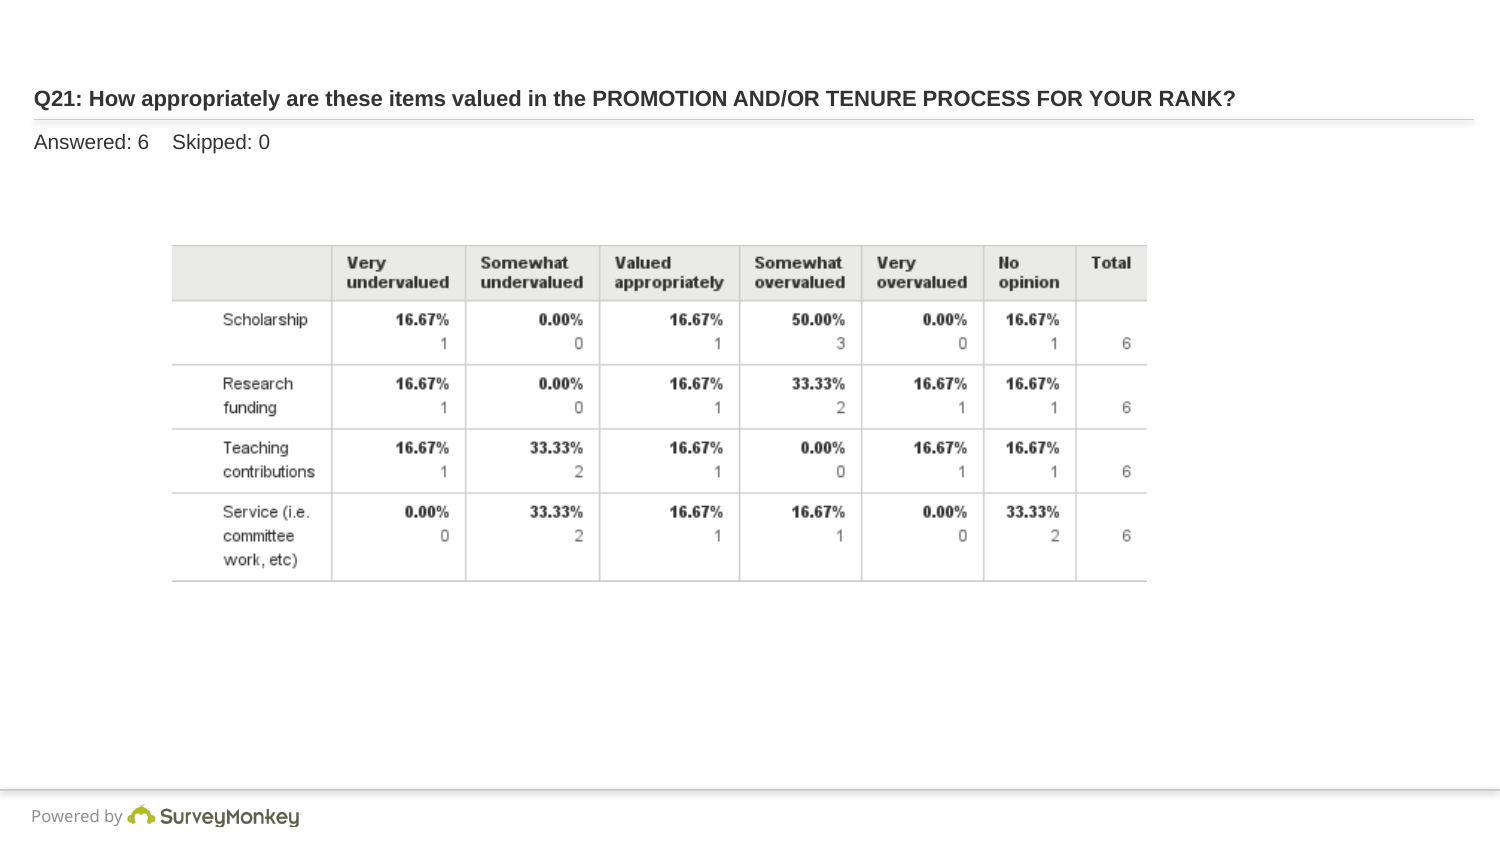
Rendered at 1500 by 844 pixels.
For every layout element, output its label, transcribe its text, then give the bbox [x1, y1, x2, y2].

picture [171, 245, 1148, 583]
list Answered: 6 Skipped: 0 [18, 120, 894, 162]
title Q21: How appropriately are these items valued in the PROMOTION AND/OR TENURE PROCESS FOR YOUR RANK? [18, 54, 1369, 119]
